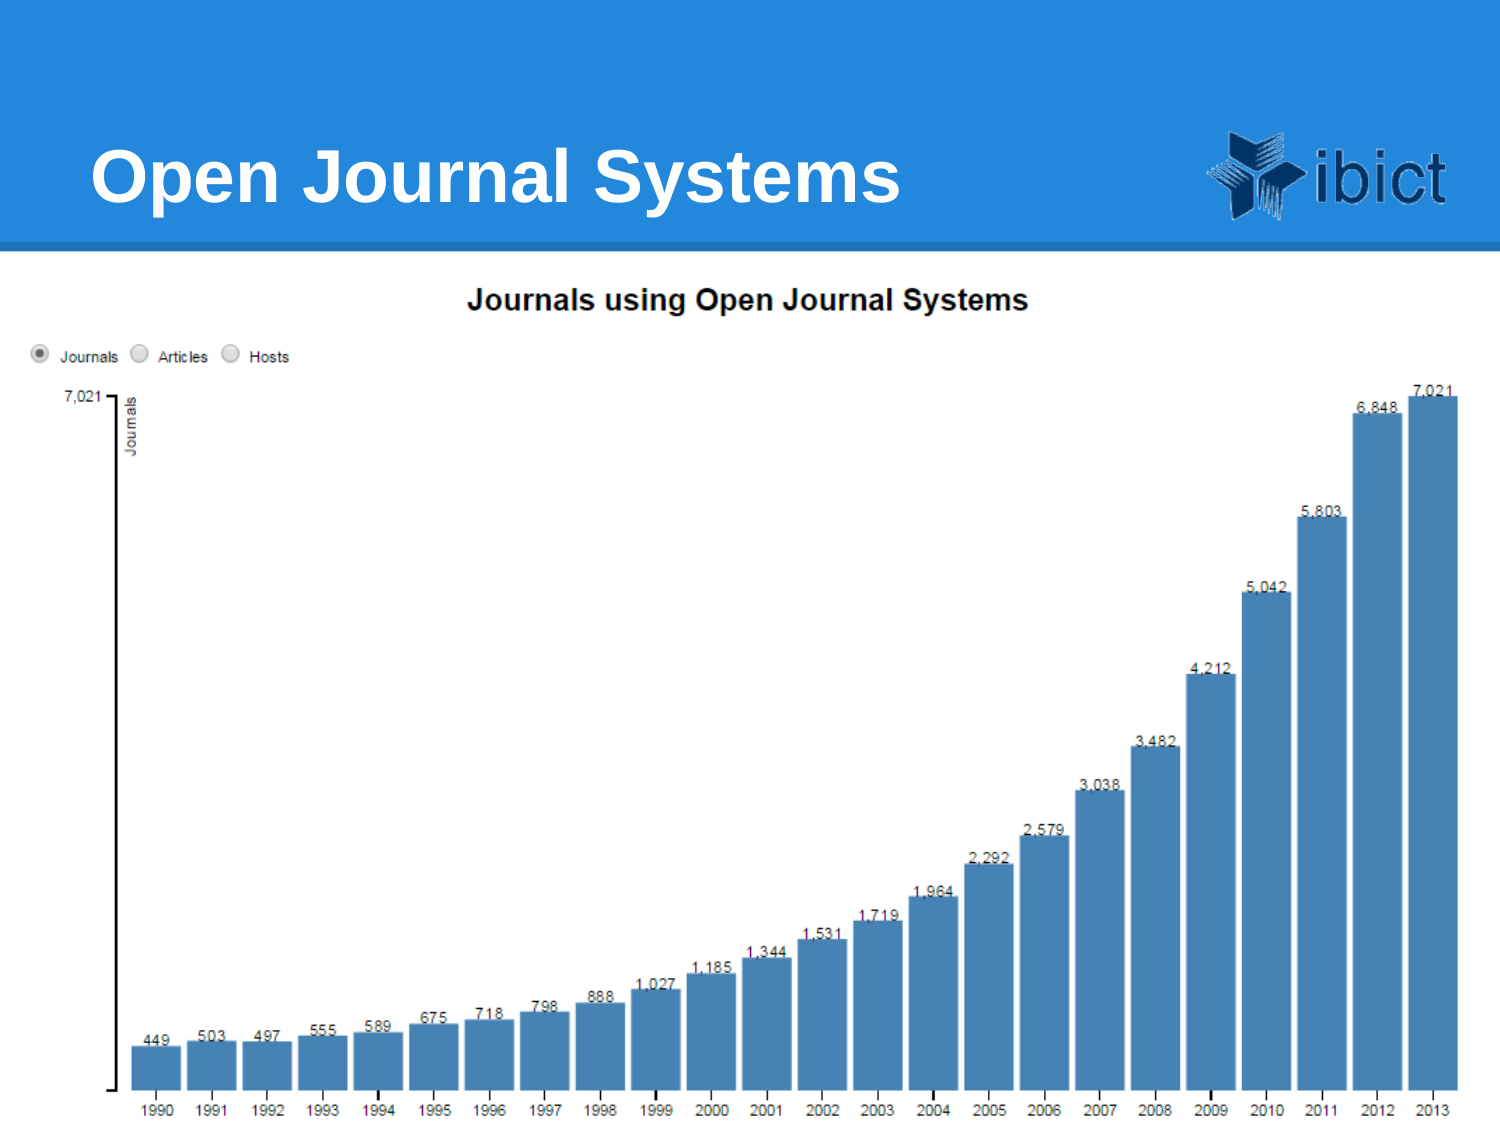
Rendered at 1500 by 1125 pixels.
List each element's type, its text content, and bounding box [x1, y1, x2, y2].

picture [1204, 127, 1455, 222]
title Open Journal Systems [75, 45, 1425, 233]
picture [0, 270, 1500, 1125]
